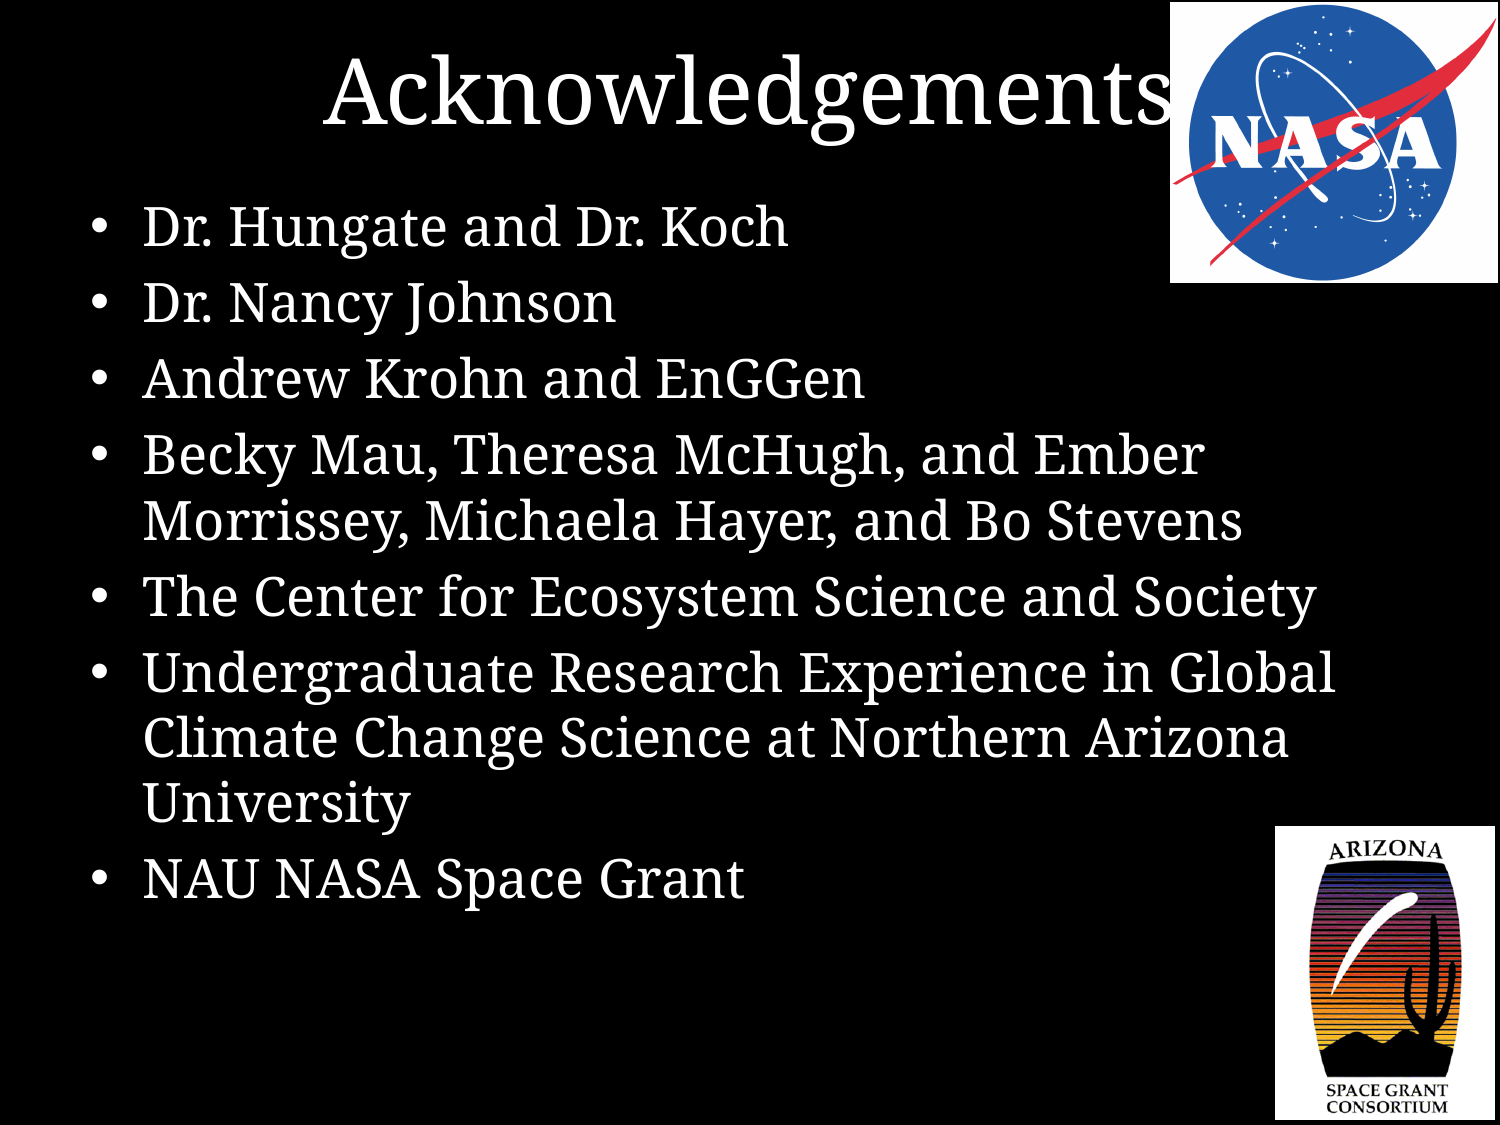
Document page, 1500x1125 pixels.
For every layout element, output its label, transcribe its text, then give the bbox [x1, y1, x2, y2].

title Acknowledgements [75, 0, 1170, 182]
picture [1169, 2, 1498, 283]
list Dr. Hungate and Dr. Koch Dr. Nancy Johnson Andrew Krohn and EnGGen Becky Mau, Theresa McHugh, and Ember Morrissey, Michaela Hayer, and Bo Stevens The Center for Ecosystem Science and Society Undergraduate Research Experience in Global Climate Change Science at Northern Arizona University NAU NASA Space Grant [75, 184, 1425, 928]
picture [1274, 826, 1496, 1121]
